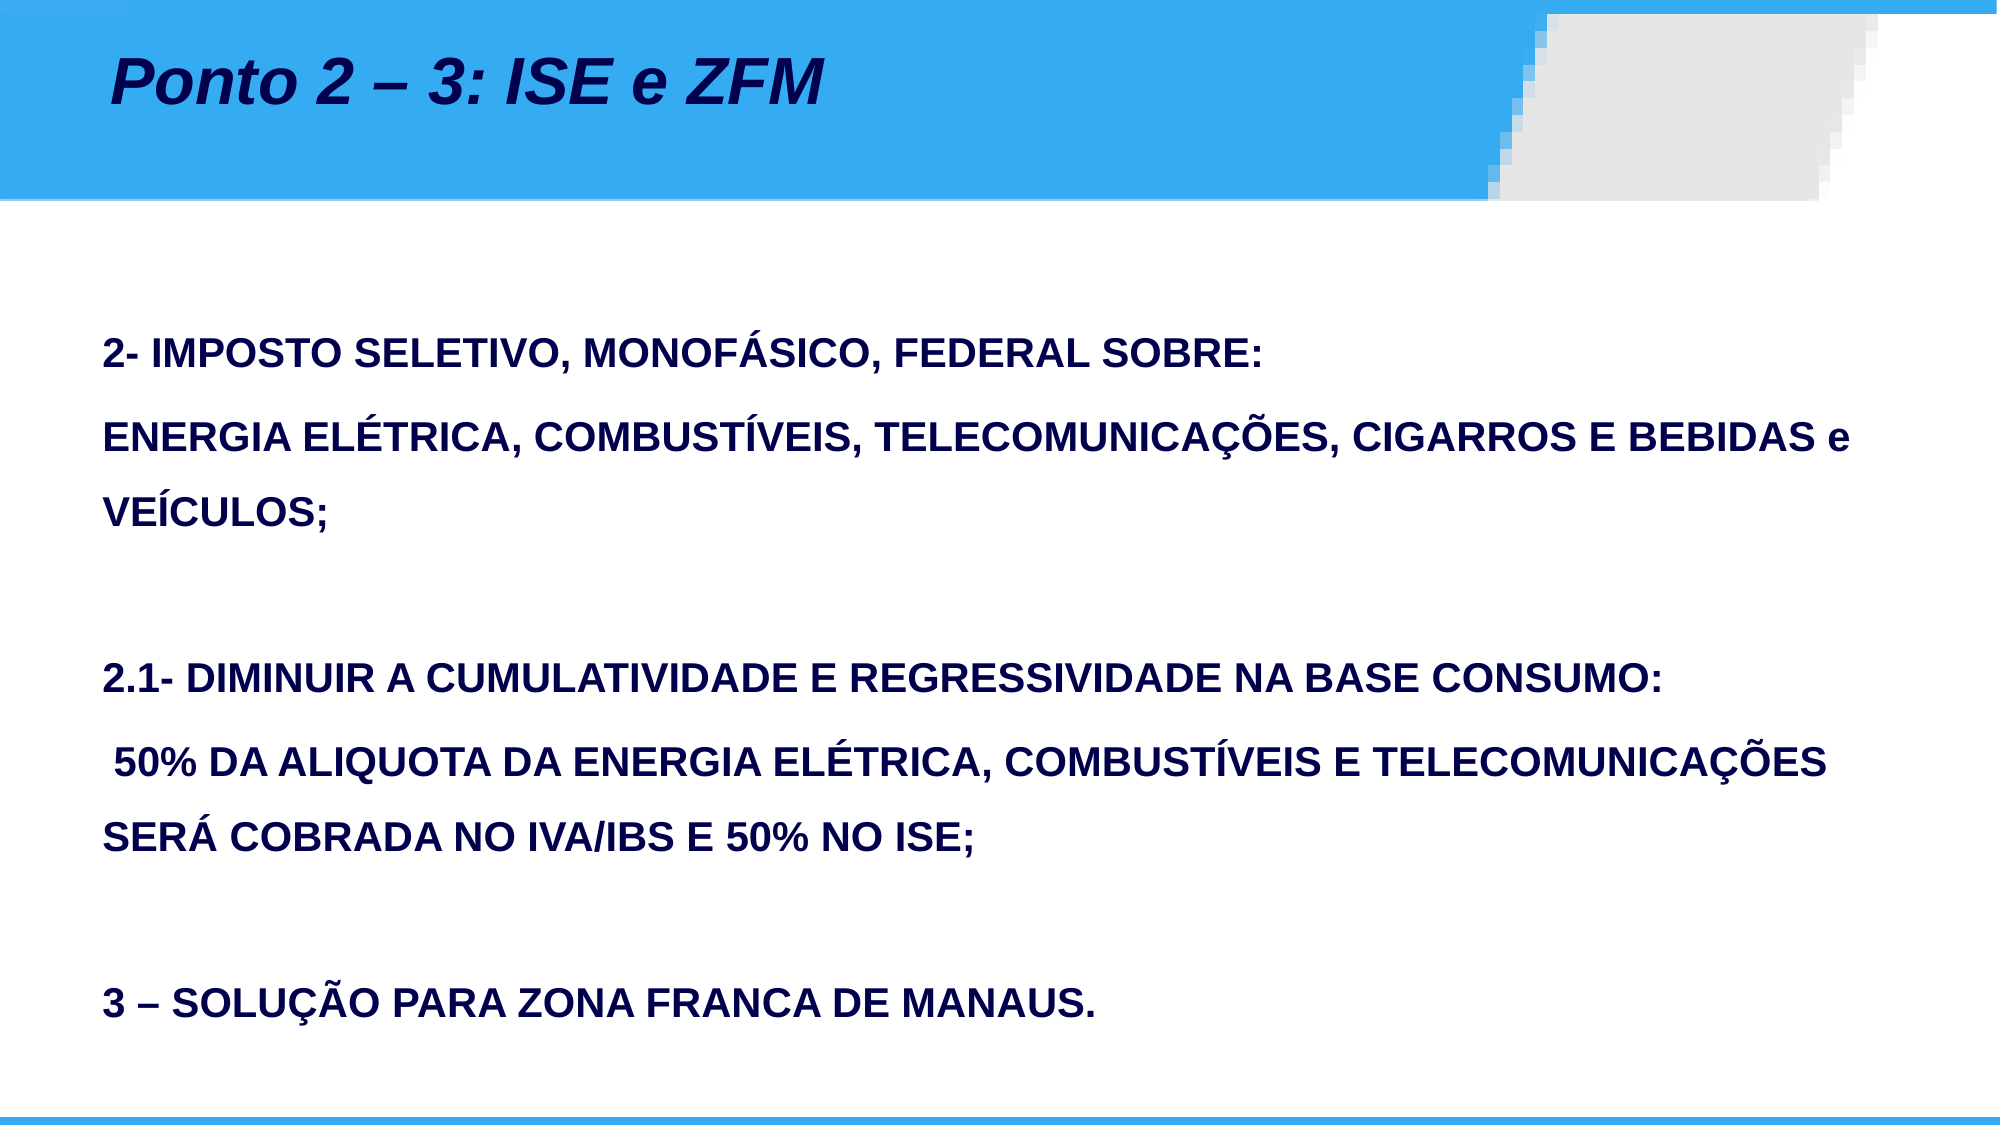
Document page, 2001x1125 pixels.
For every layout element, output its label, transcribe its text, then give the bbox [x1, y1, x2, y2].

title [0, 0, 1521, 184]
text_box Ponto 2 – 3: ISE e ZFM [95, 30, 1302, 156]
list 2- IMPOSTO SELETIVO, MONOFÁSICO, FEDERAL SOBRE: ENERGIA ELÉTRICA, COMBUSTÍVEIS, TELECOMUNICAÇÕES, CIGARROS E BEBIDAS e VEÍCULOS; 2.1- DIMINUIR A CUMULATIVIDADE E REGRESSIVIDADE NA BASE CONSUMO: 50% DA ALIQUOTA DA ENERGIA ELÉTRICA, COMBUSTÍVEIS E TELECOMUNICAÇÕES SERÁ COBRADA NO IVA/IBS E 50% NO ISE; 3 – SOLUÇÃO PARA ZONA FRANCA DE MANAUS. [87, 293, 1888, 776]
